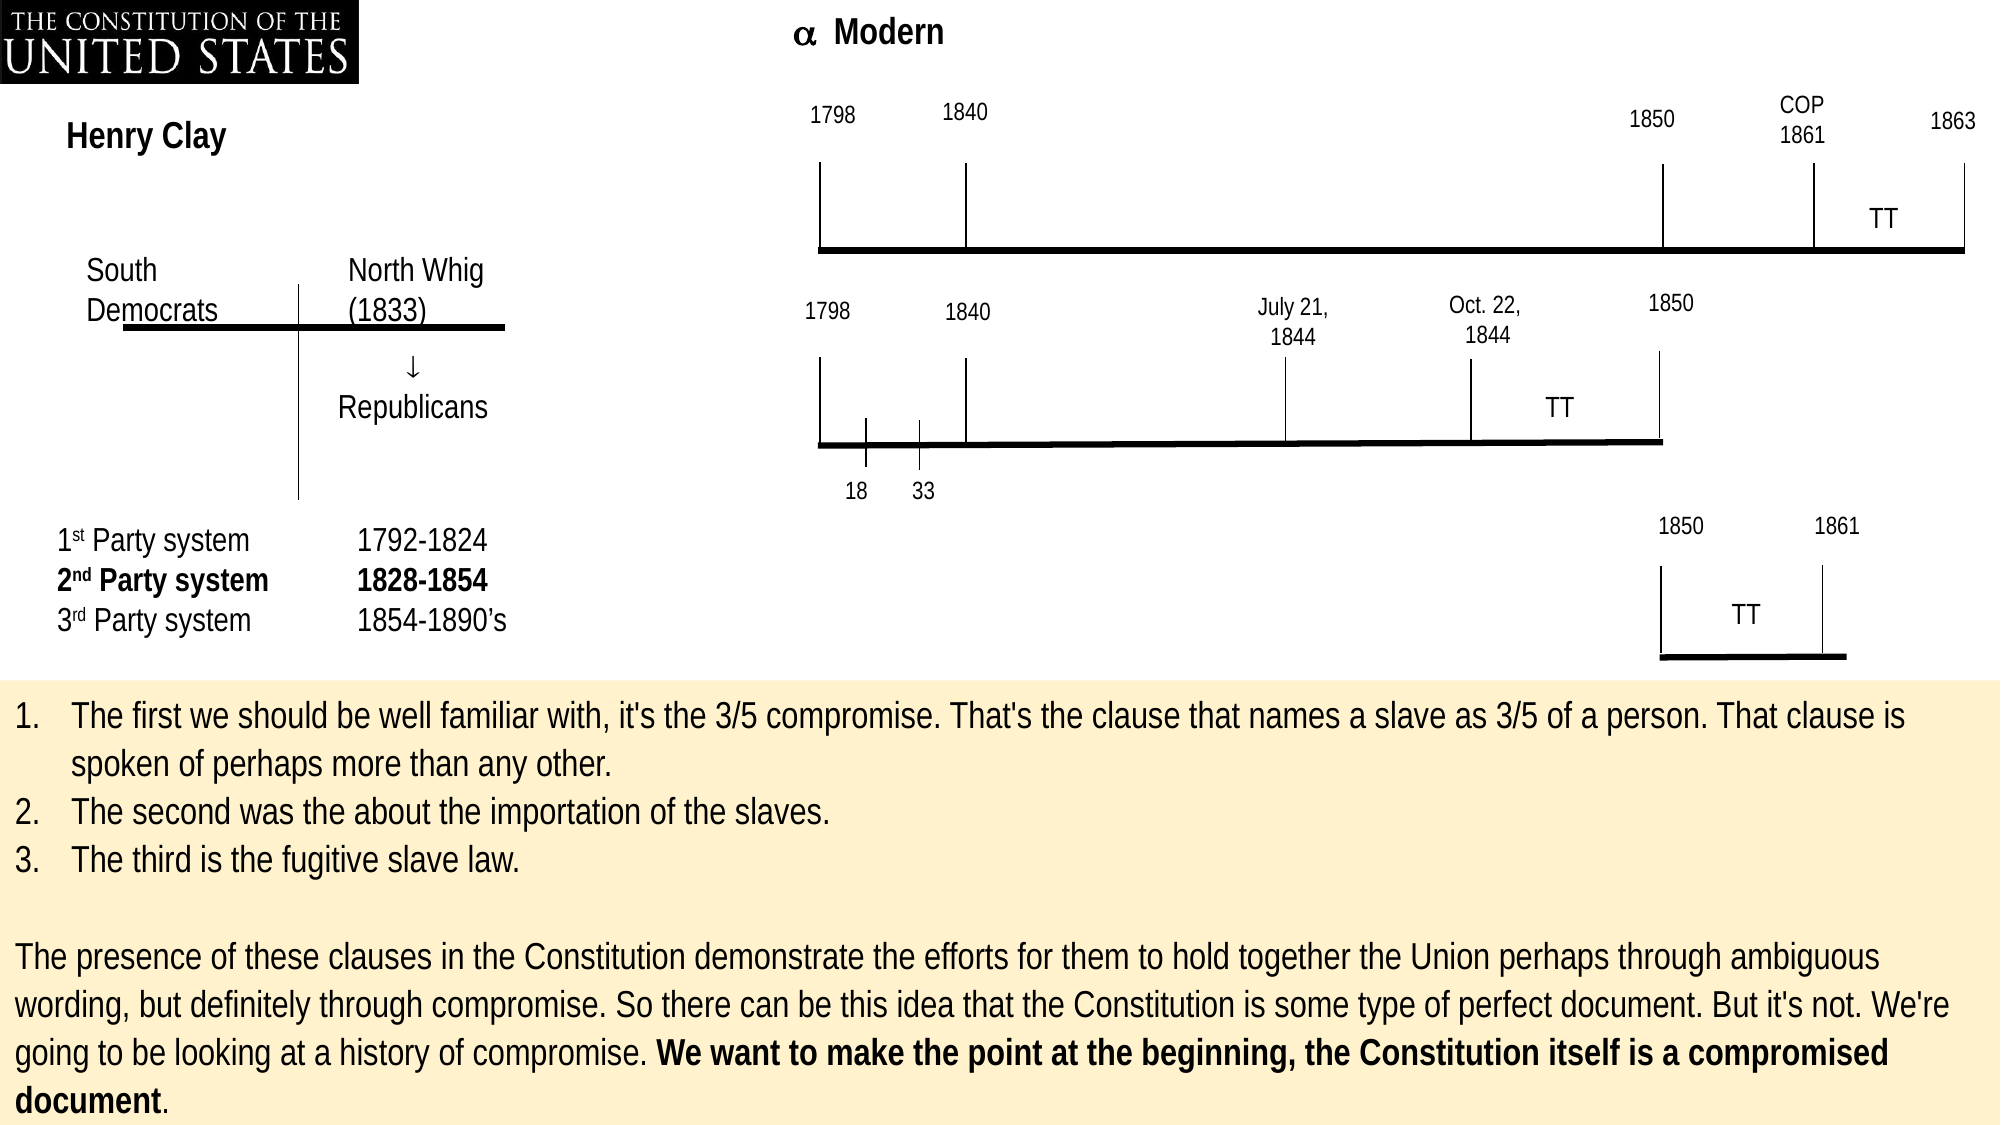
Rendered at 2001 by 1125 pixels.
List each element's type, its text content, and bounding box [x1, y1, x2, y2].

text_box Henry Clay [51, 103, 359, 164]
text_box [71, 240, 571, 501]
picture [0, 0, 359, 84]
text_box The first we should be well familiar with, it's the 3/5 compromise. That's the clause that names a slave as 3/5 of a person. That clause is spoken of perhaps more than any other. The second was the about the importation of the slaves. The third is the fugitive slave law. The presence of these clauses in the Constitution demonstrate the efforts for them to hold together the Union perhaps through ambiguous wording, but definitely through compromise. So there can be this idea that the Constitution is some type of perfect document. But it's not. We're going to be looking at a history of compromise. We want to make the point at the beginning, the Constitution itself is a compromised document. [0, 680, 2000, 1125]
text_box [778, 0, 2000, 658]
text_box 1st Party system 1792-1824 2nd Party system 1828-1854 3rd Party system 1854-1890’s [42, 510, 676, 646]
